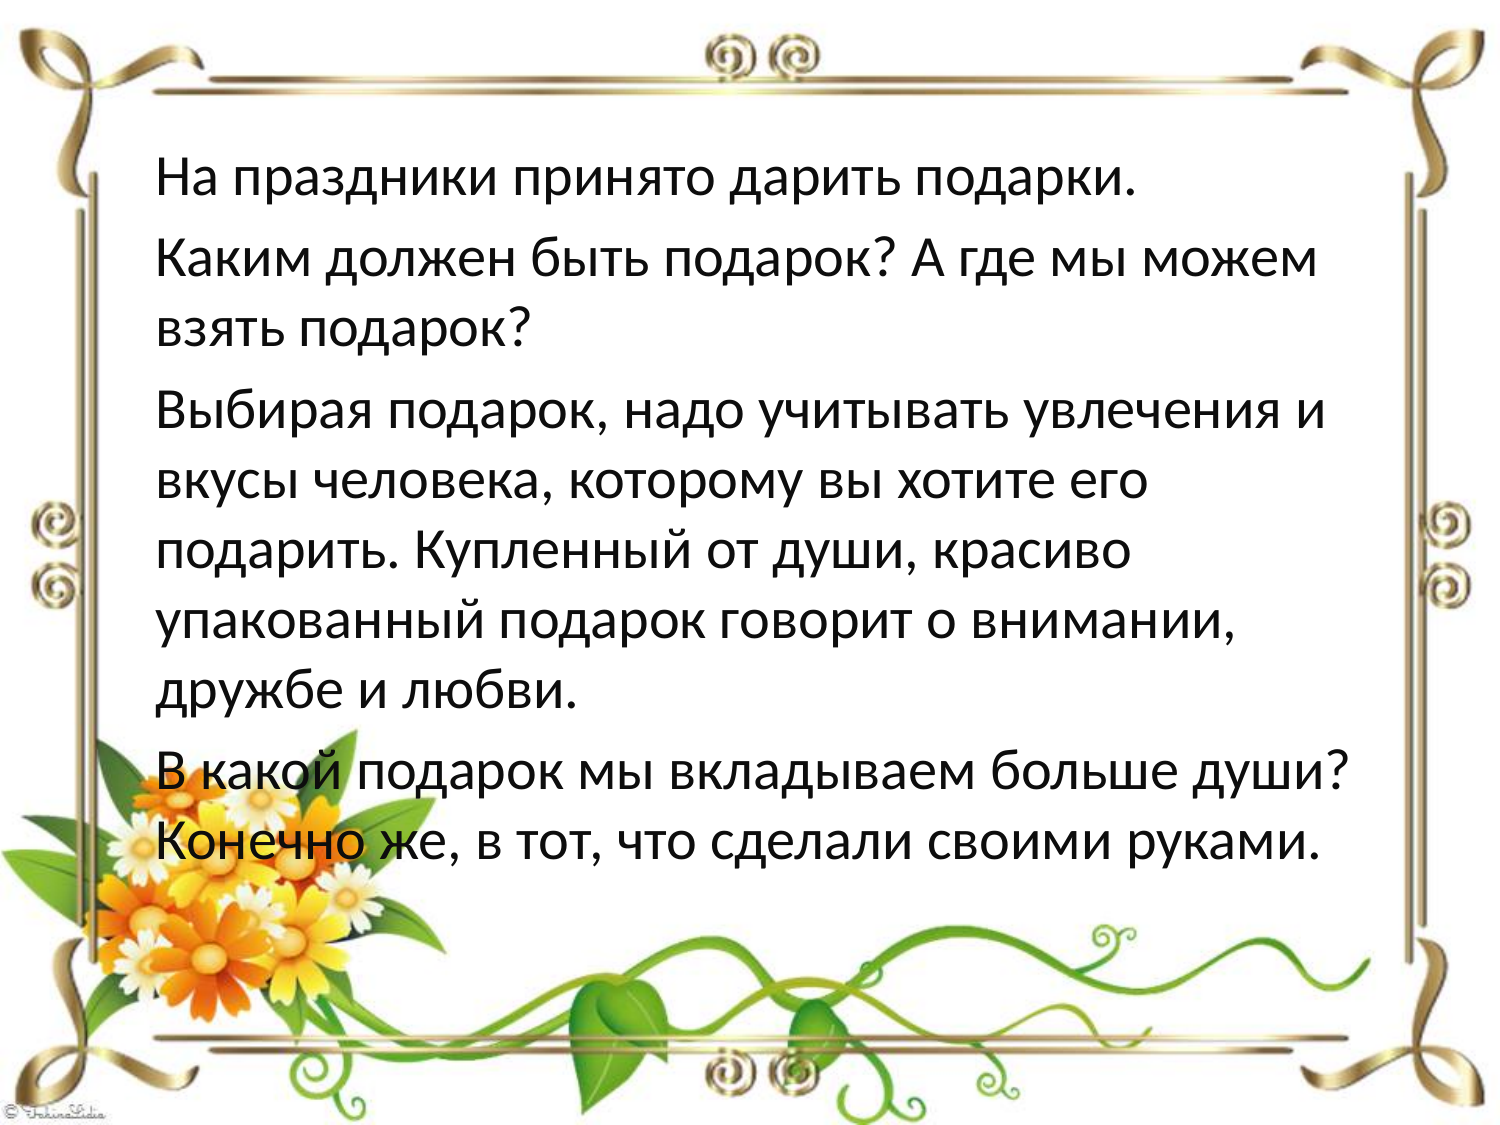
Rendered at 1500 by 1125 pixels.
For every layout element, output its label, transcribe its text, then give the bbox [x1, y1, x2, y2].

picture [0, 0, 1500, 1125]
list На праздники принято дарить подарки. Каким должен быть подарок? А где мы можем взять подарок? Выбирая подарок, надо учитывать увлечения и вкусы человека, которому вы хотите его подарить. Купленный от души, красиво упакованный подарок говорит о внимании, дружбе и любви. В какой подарок мы вкладываем больше души? Конечно же, в тот, что сделали своими руками. [140, 140, 1394, 879]
